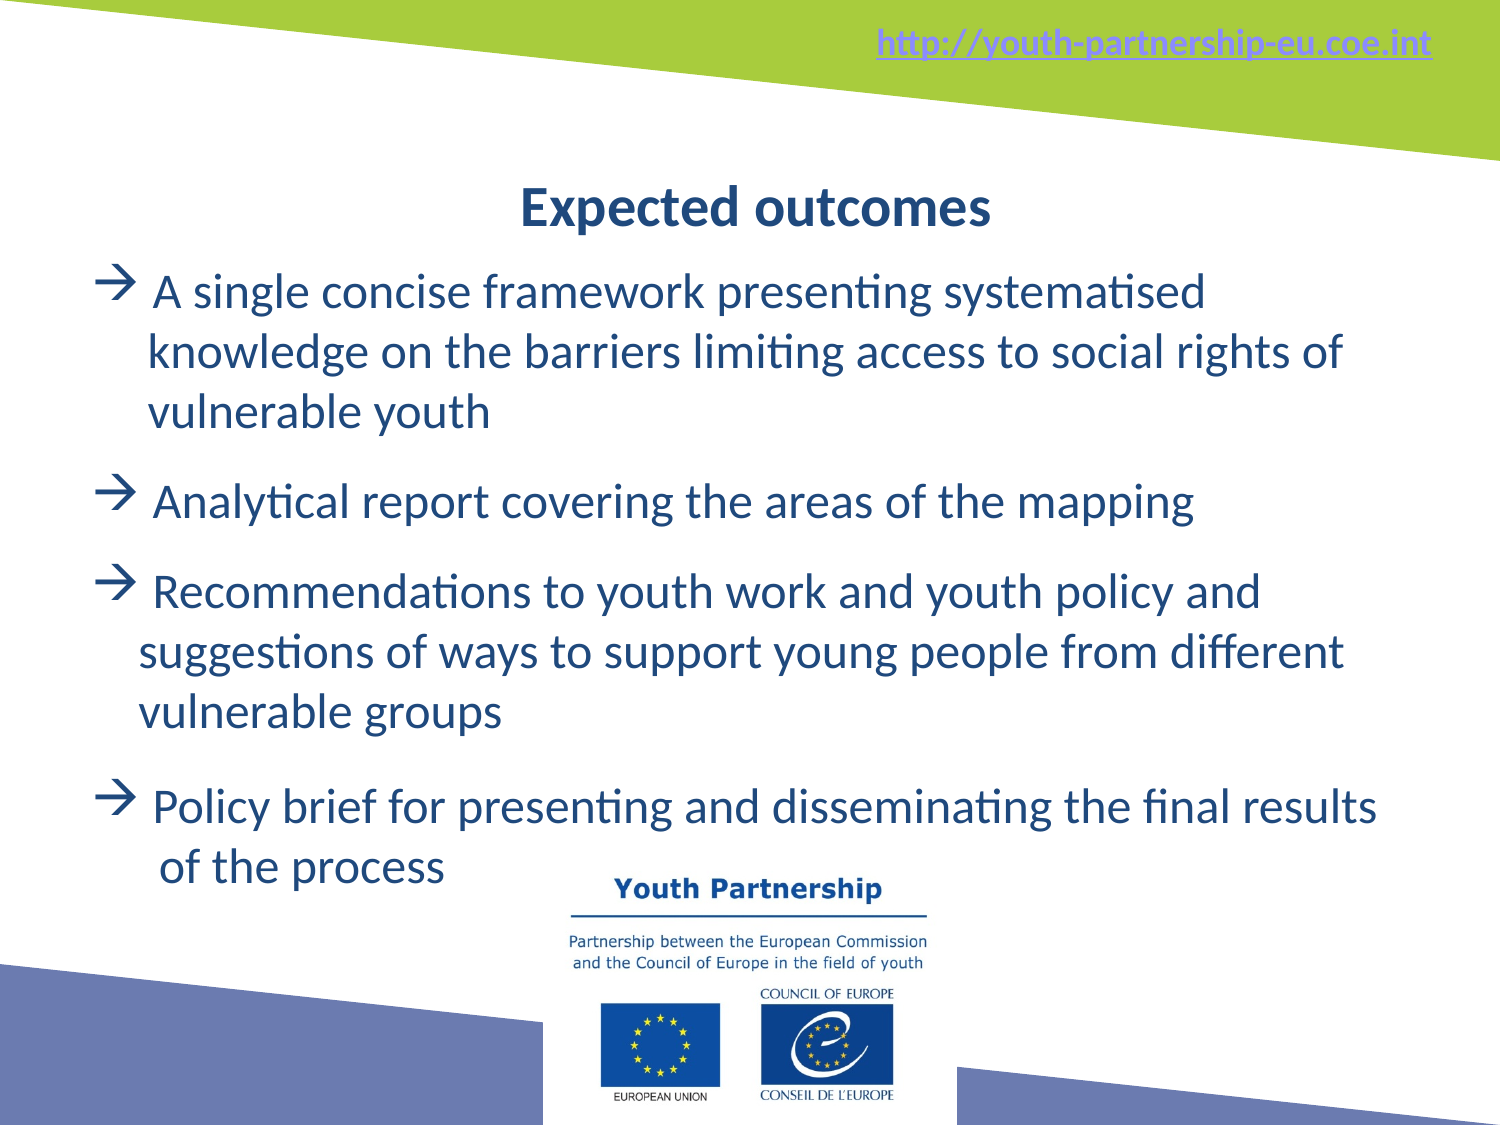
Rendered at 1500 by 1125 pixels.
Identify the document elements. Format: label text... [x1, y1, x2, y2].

subtitle http://youth-partnership-eu.coe.int [809, 19, 1500, 79]
text_box [962, 1067, 1500, 1125]
text_box Expected outcomes A single concise framework presenting systematised knowledge on the barriers limiting access to social rights of vulnerable youth Analytical report covering the areas of the mapping Recommendations to youth work and youth policy and suggestions of ways to support young people from different vulnerable groups Policy brief for presenting and disseminating the final results of the process [76, 160, 1436, 946]
text_box [0, 964, 537, 1125]
picture [542, 837, 957, 1125]
text_box [0, 0, 1500, 161]
